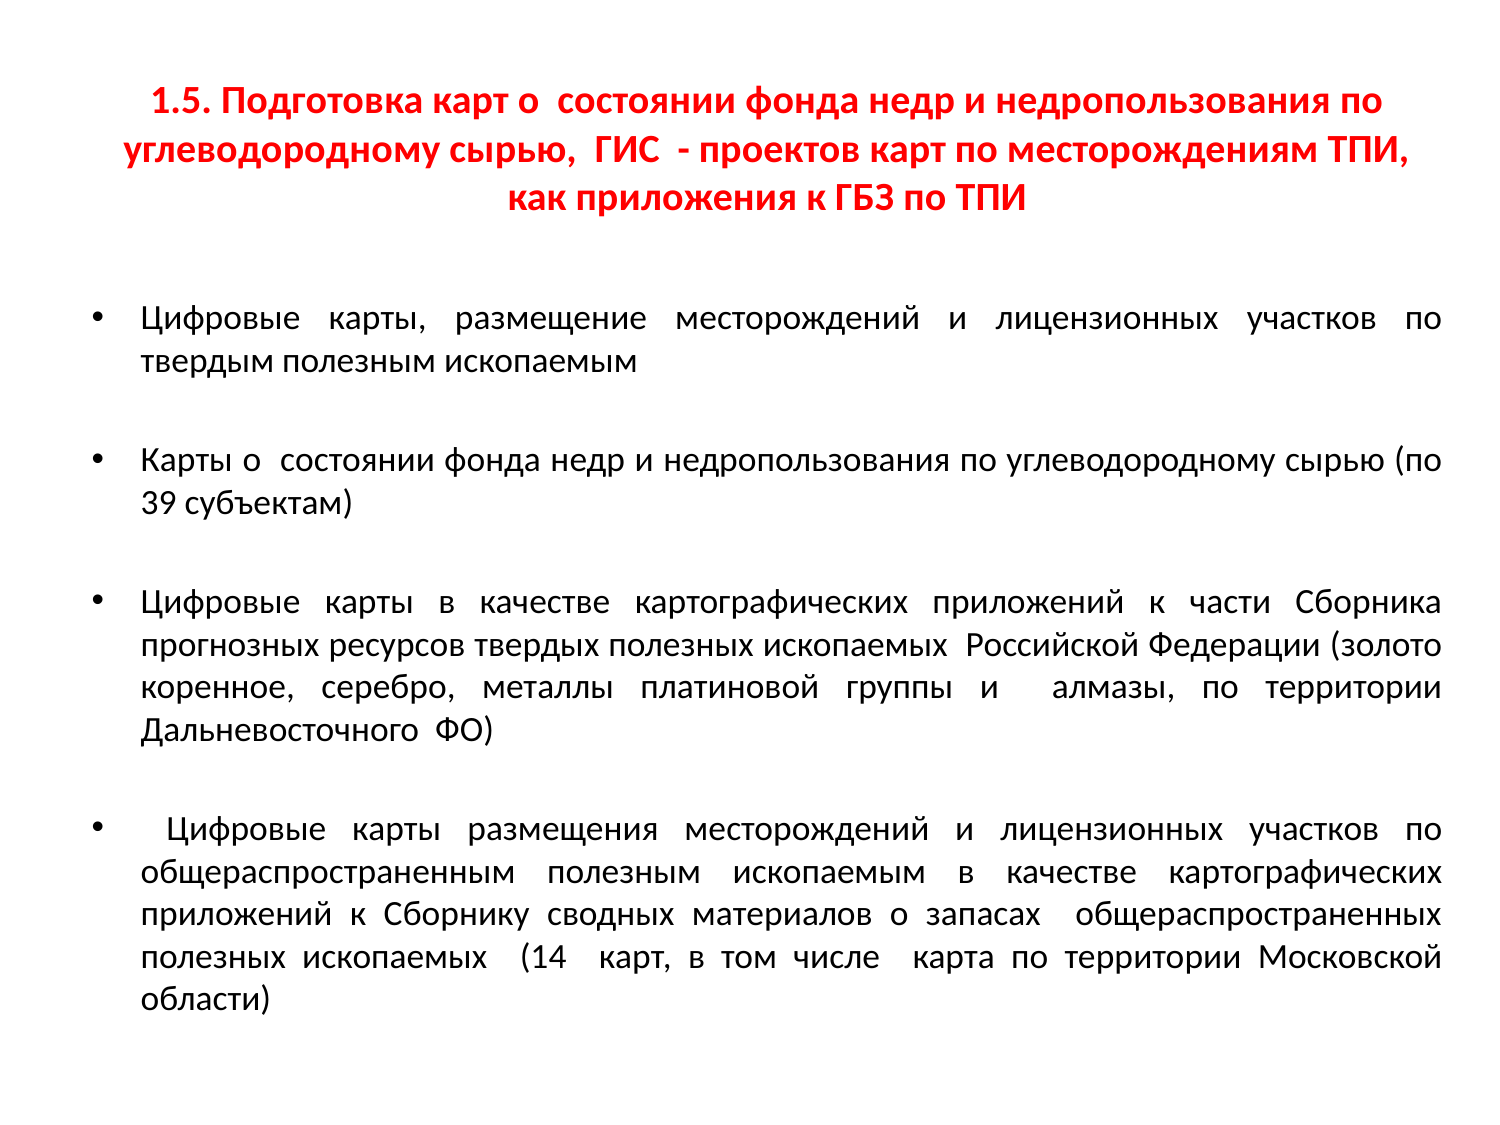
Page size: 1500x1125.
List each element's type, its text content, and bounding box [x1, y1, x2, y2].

list 1.5. Подготовка карт о состоянии фонда недр и недропользования по углеводородному сырью, ГИС - проектов карт по месторождениям ТПИ, как приложения к ГБЗ по ТПИ Цифровые карты, размещение месторождений и лицензионных участков по твердым полезным ископаемым Карты о состоянии фонда недр и недропользования по углеводородному сырью (по 39 субъектам) Цифровые карты в качестве картографических приложений к части Сборника прогнозных ресурсов твердых полезных ископаемых Российской Федерации (золото коренное, серебро, металлы платиновой группы и алмазы, по территории Дальневосточного ФО) Цифровые карты размещения месторождений и лицензионных участков по общераспространенным полезным ископаемым в качестве картографических приложений к Сборнику сводных материалов о запасах общераспространенных полезных ископаемых (14 карт, в том числе карта по территории Московской области) [76, 66, 1459, 1035]
